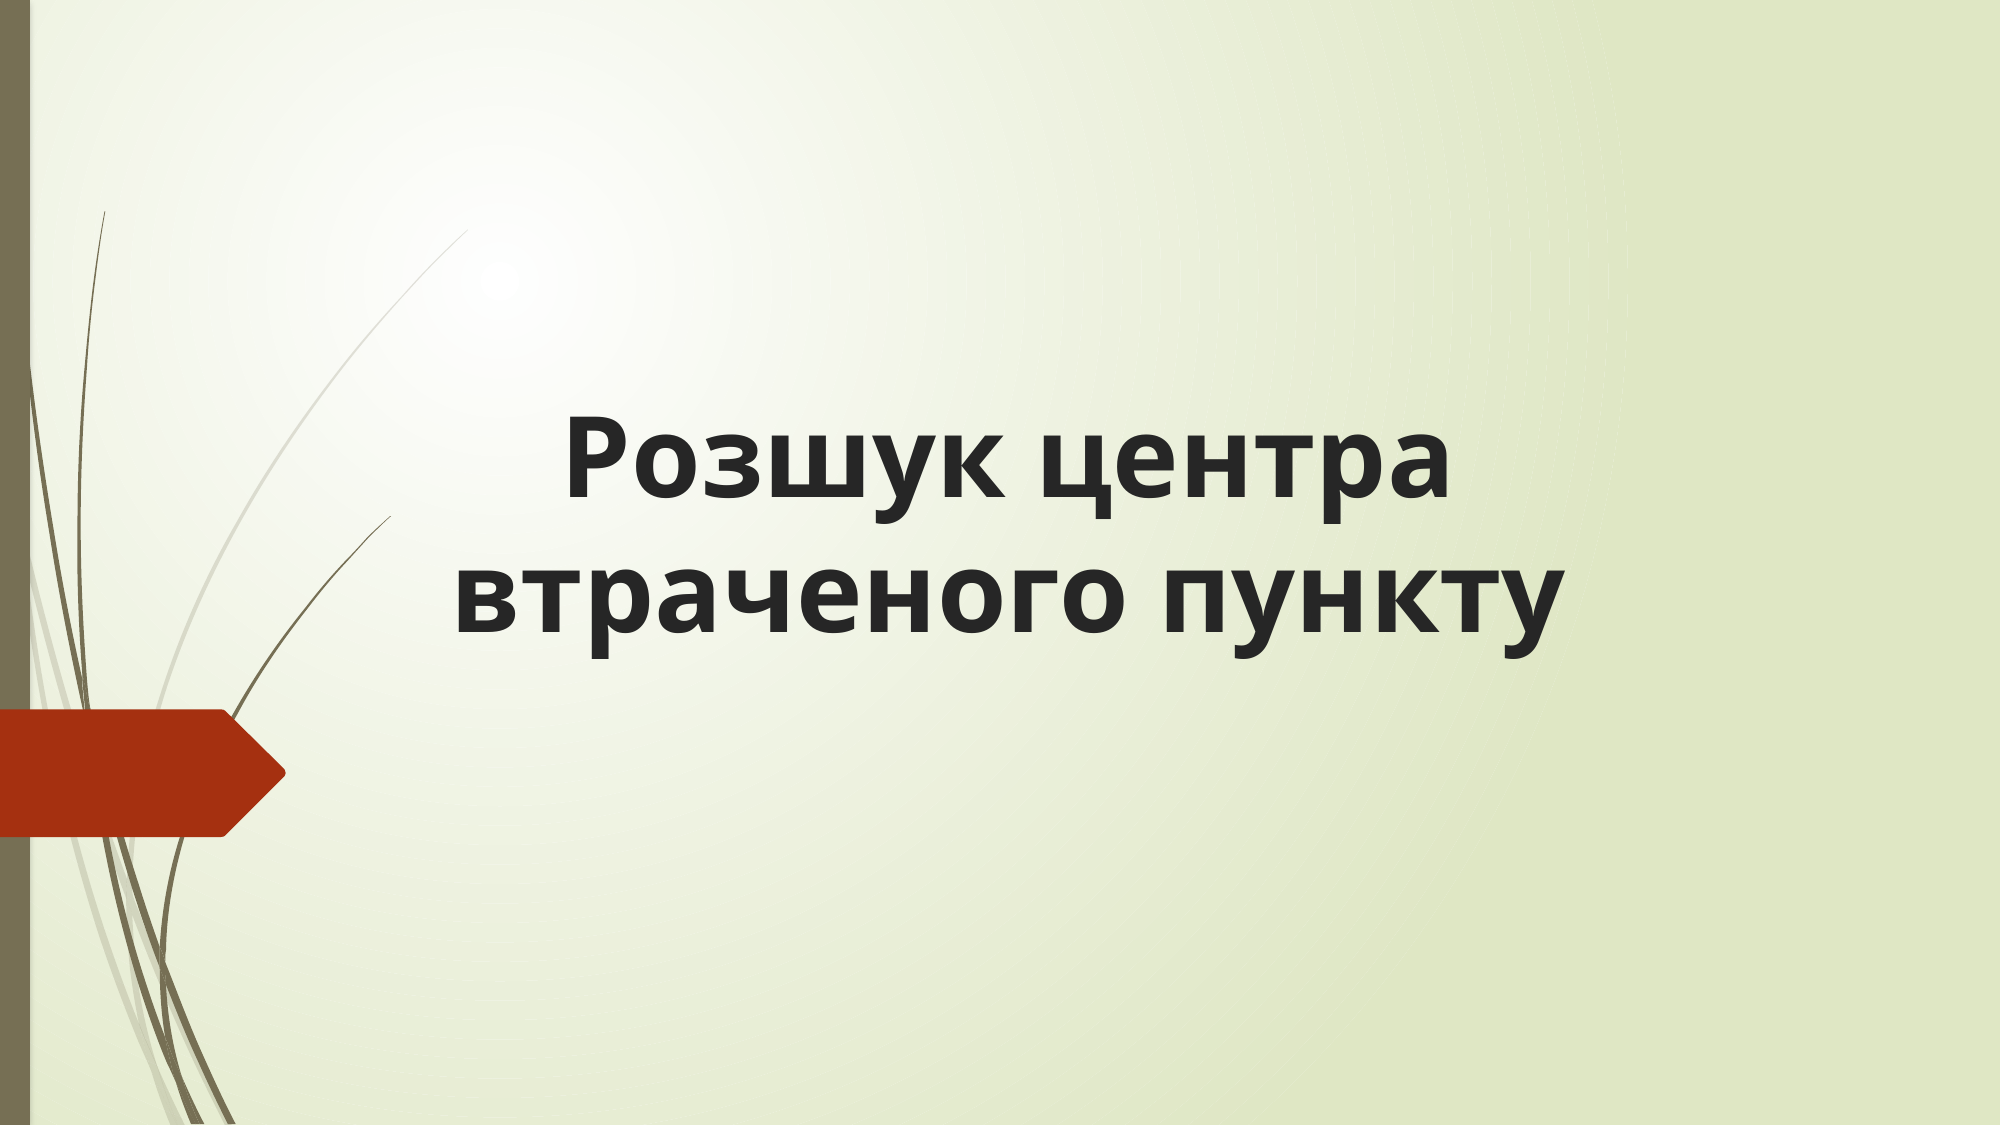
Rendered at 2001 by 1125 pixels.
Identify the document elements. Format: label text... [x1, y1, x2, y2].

title Розшук центра втраченого пункту [258, 271, 1759, 664]
